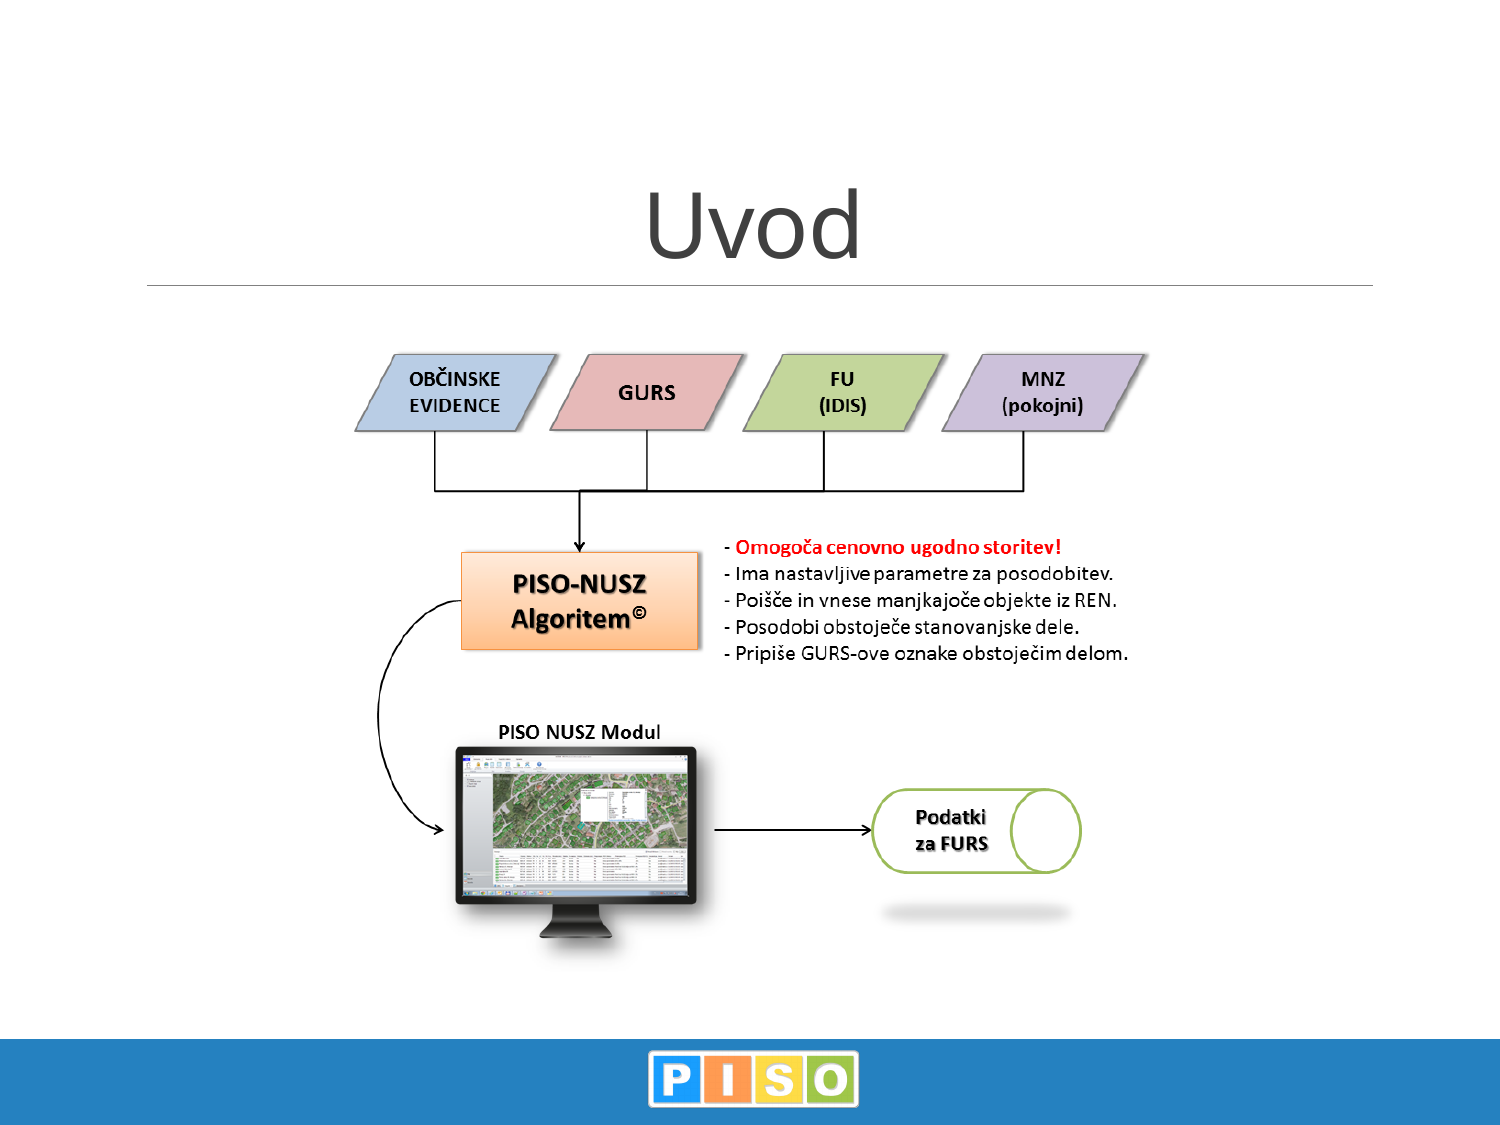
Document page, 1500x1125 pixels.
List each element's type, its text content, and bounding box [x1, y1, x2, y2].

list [313, 332, 1195, 994]
picture [647, 1049, 860, 1109]
title Uvod [135, 47, 1373, 285]
